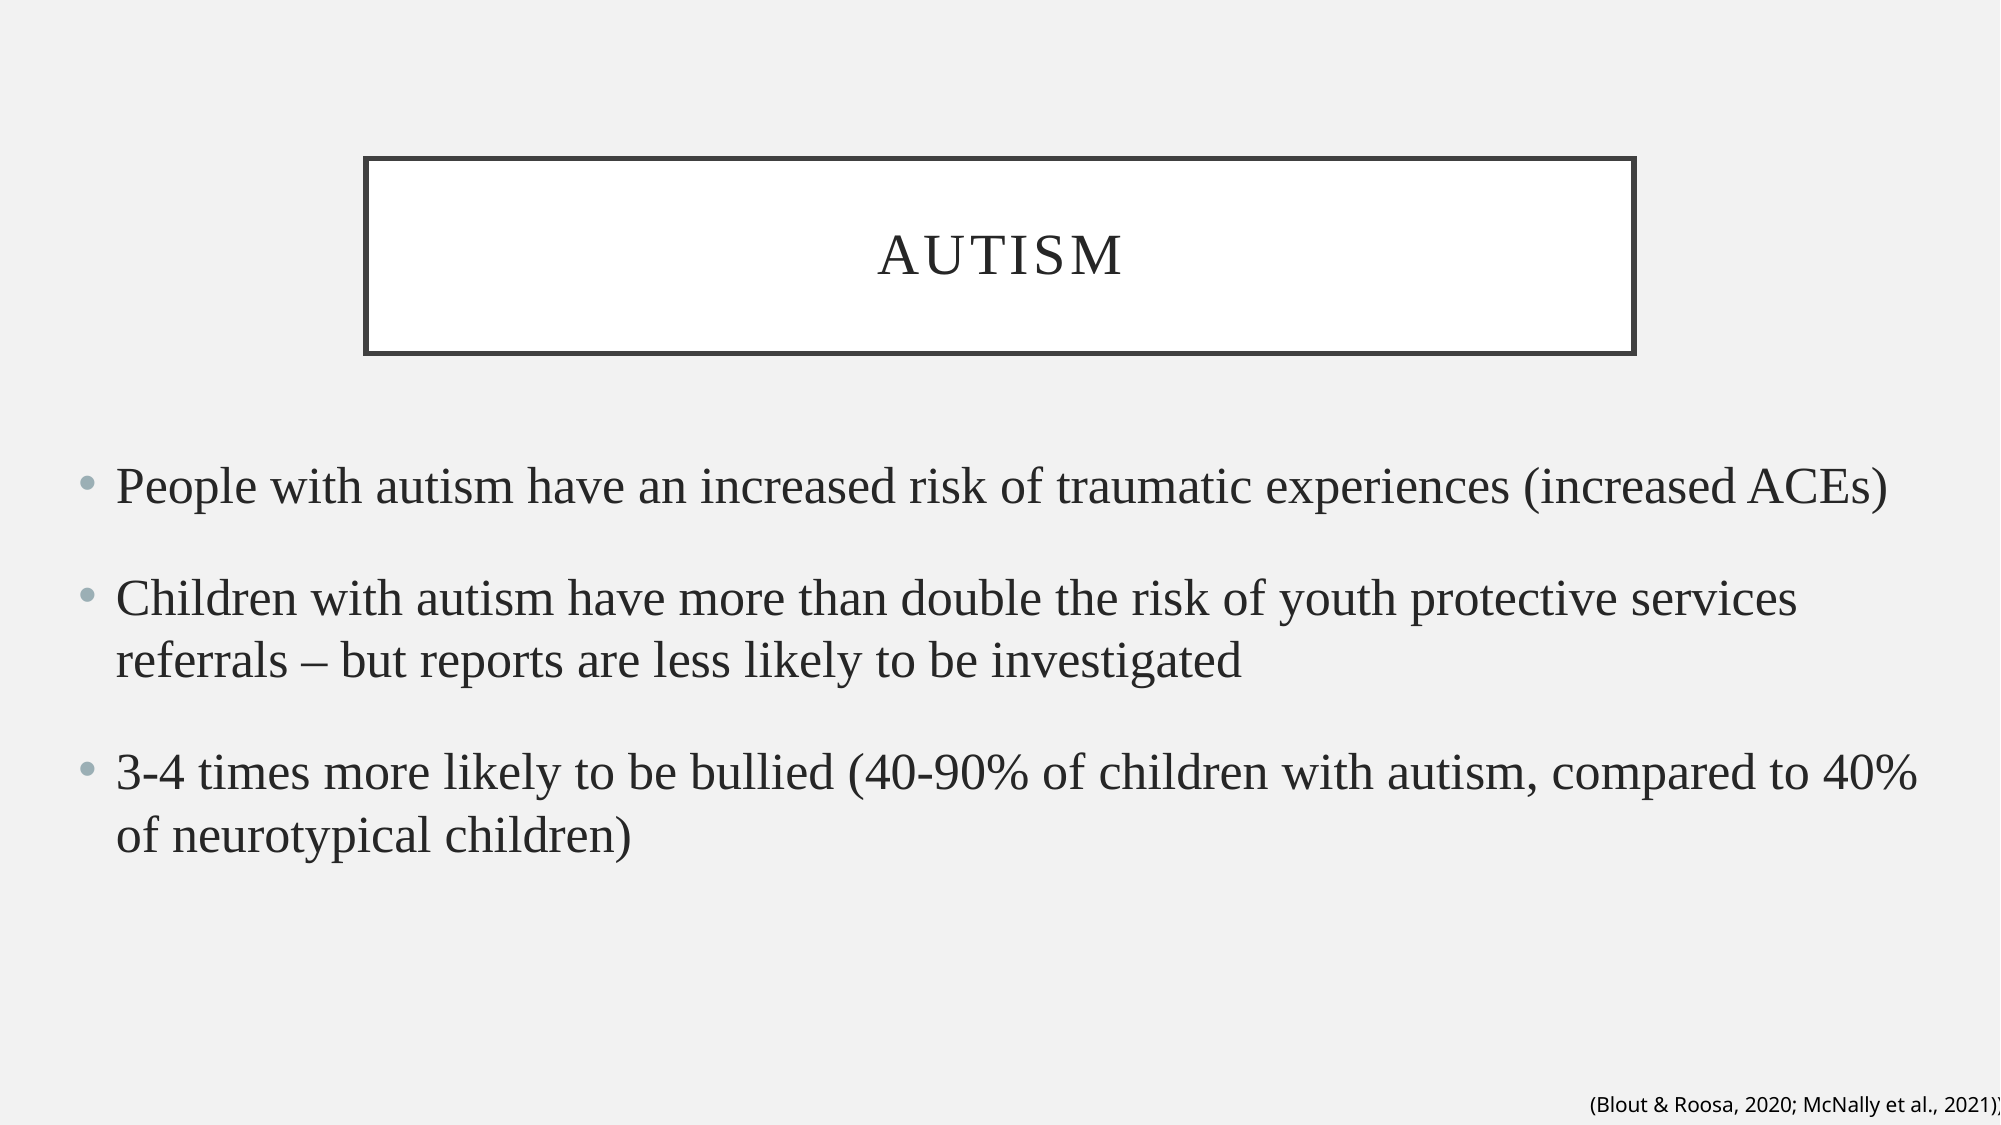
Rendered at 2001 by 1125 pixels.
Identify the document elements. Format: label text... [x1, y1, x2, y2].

list People with autism have an increased risk of traumatic experiences (increased ACEs) Children with autism have more than double the risk of youth protective services referrals – but reports are less likely to be investigated 3-4 times more likely to be bullied (40-90% of children with autism, compared to 40% of neurotypical children) [63, 444, 1937, 1100]
text_box (Blout & Roosa, 2020; McNally et al., 2021)) [1575, 1084, 2000, 1125]
title autism [363, 156, 1637, 356]
